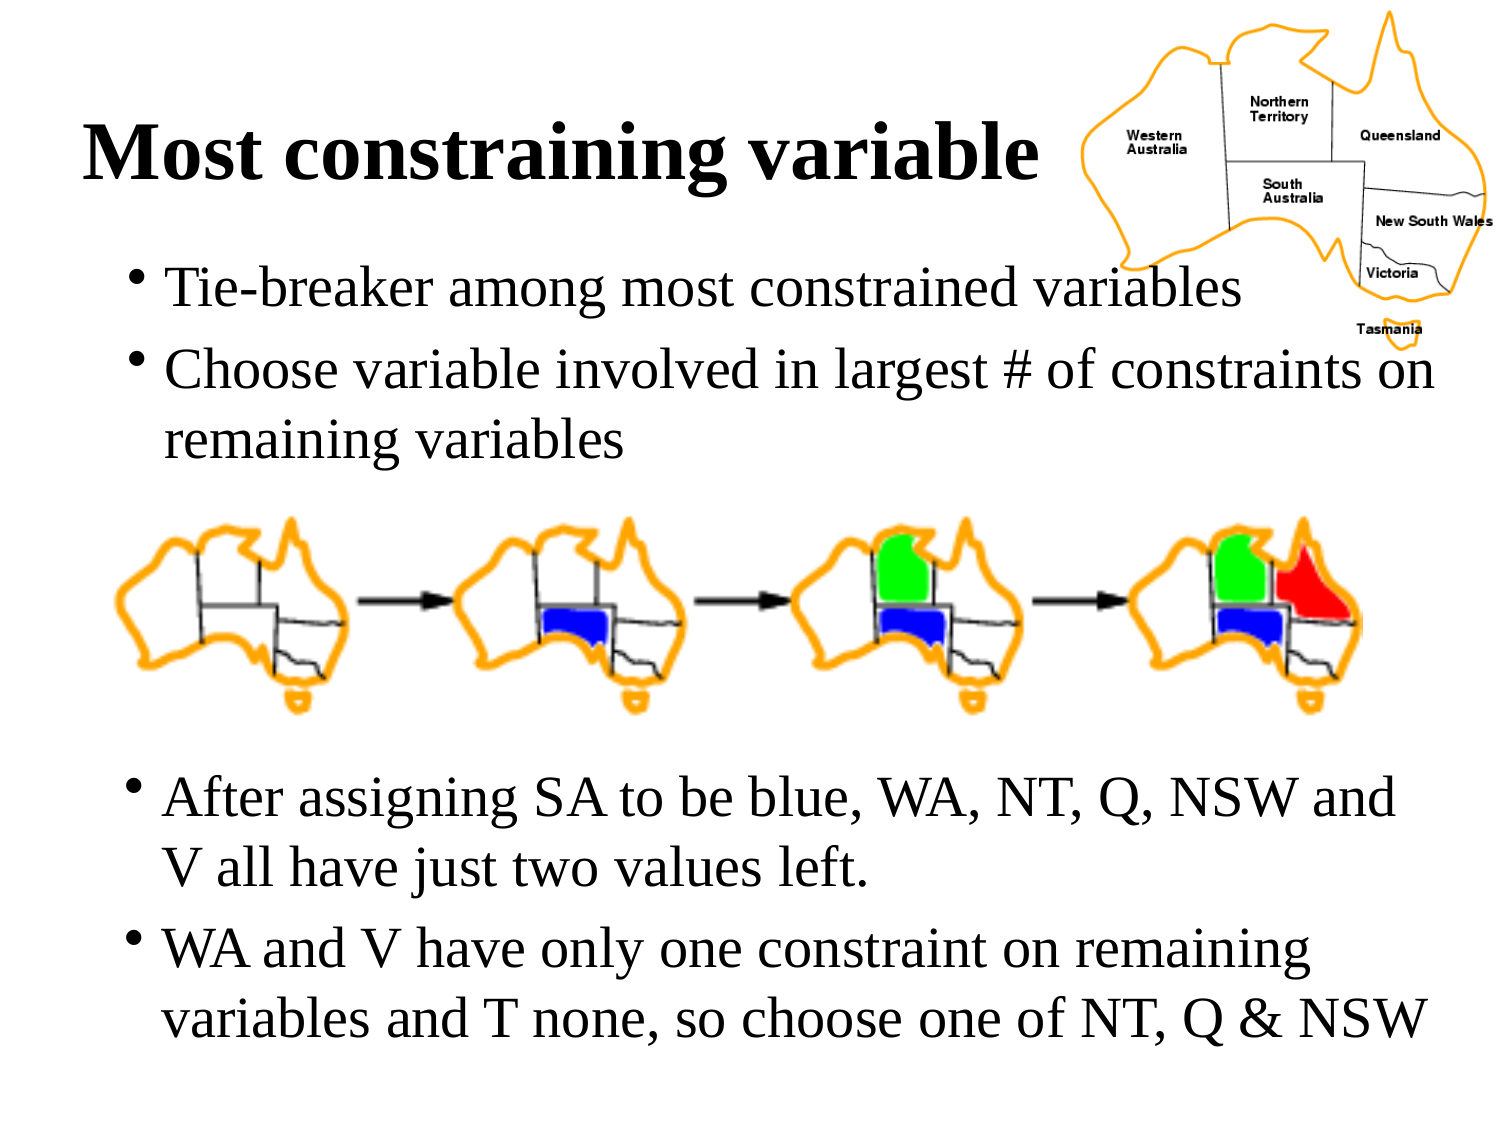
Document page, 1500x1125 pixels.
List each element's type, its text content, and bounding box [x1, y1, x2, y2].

text_box After assigning SA to be blue, WA, NT, Q, NSW and V all have just two values left. WA and V have only one constraint on remaining variables and T none, so choose one of NT, Q & NSW [109, 750, 1459, 1088]
title Most constraining variable [67, 52, 1074, 241]
picture [1079, 6, 1499, 353]
list Tie-breaker among most constrained variables Choose variable involved in largest # of constraints on remaining variables [112, 241, 1454, 511]
picture [112, 515, 1363, 719]
